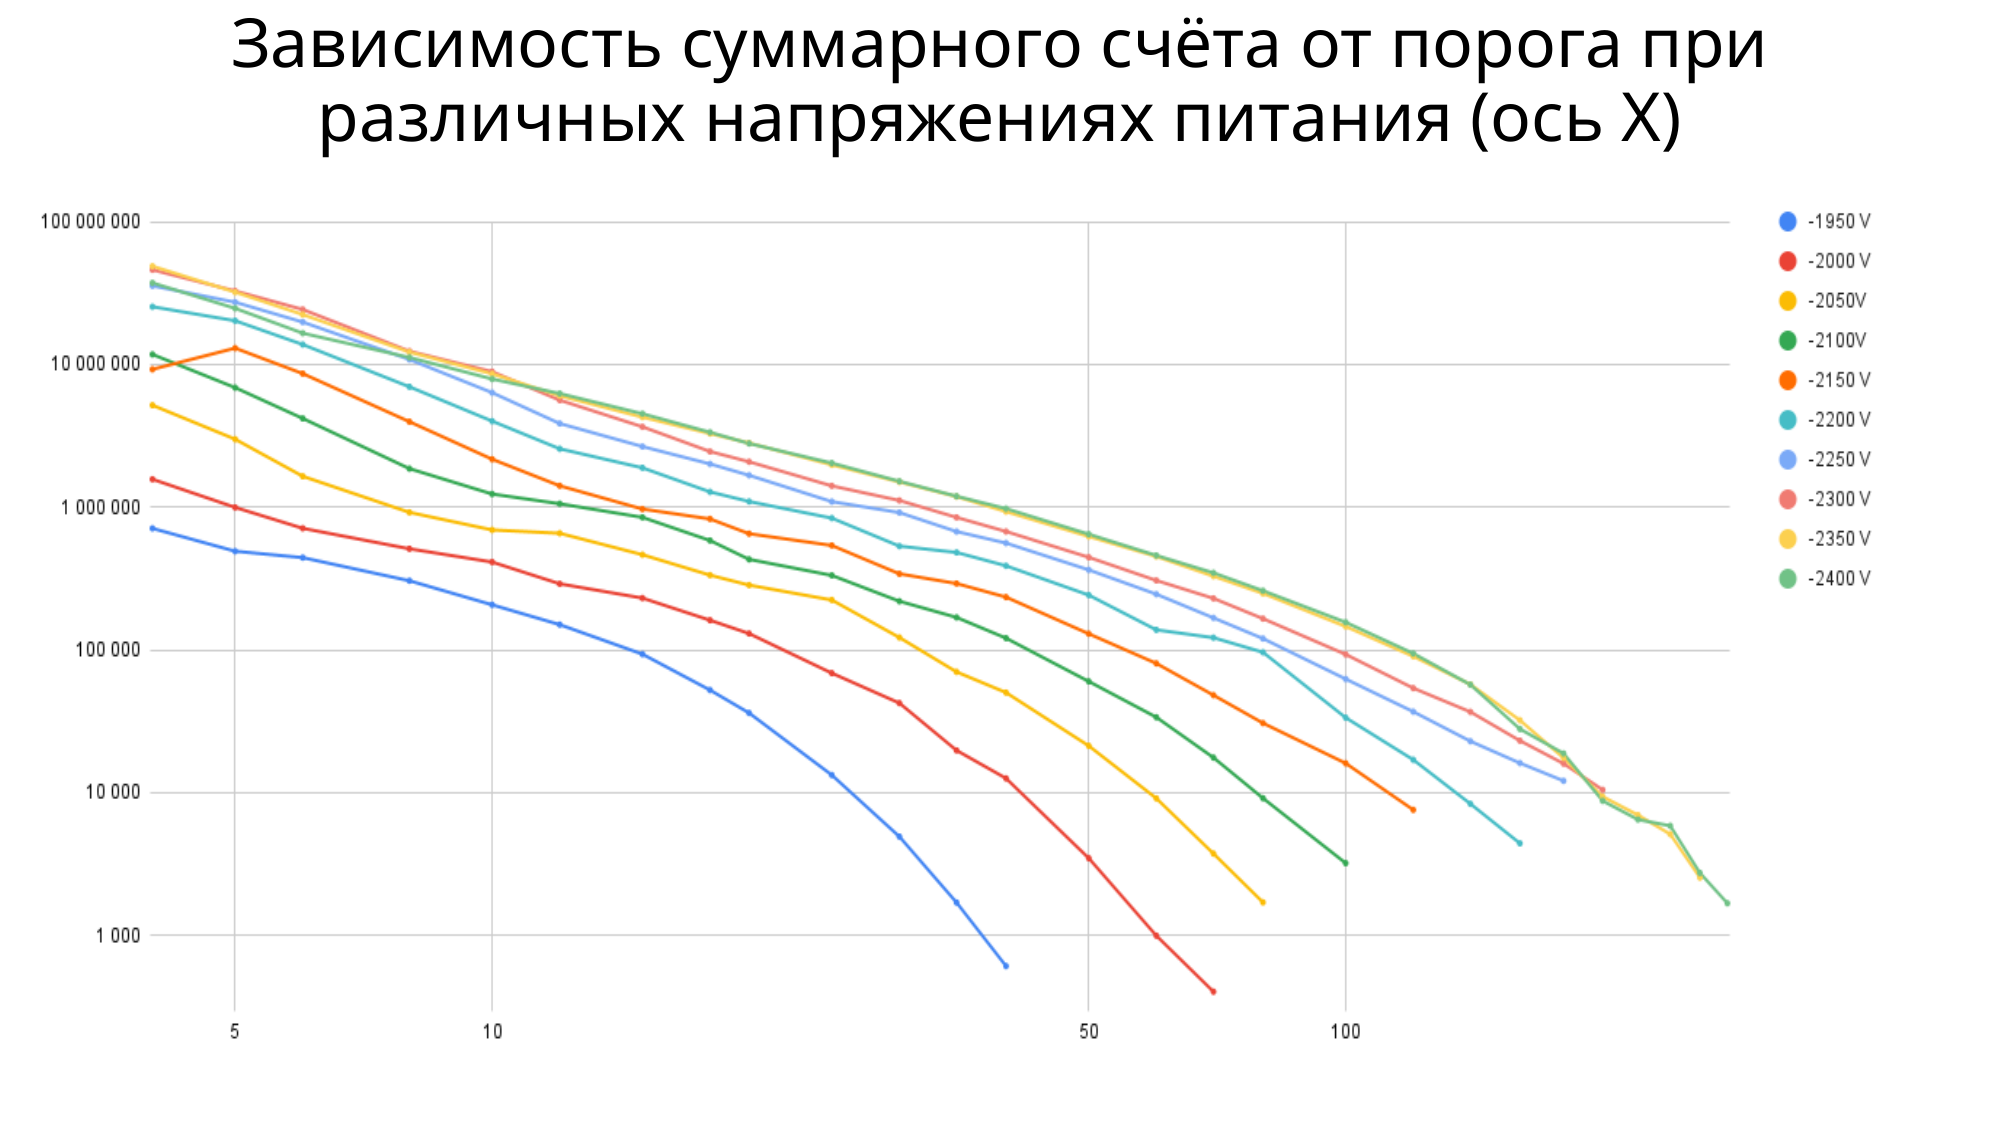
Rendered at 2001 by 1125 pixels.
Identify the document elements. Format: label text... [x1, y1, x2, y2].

title Зависимость суммарного счёта от порога при различных напряжениях питания (ось Х) [137, 0, 1863, 164]
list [0, 164, 1959, 1090]
